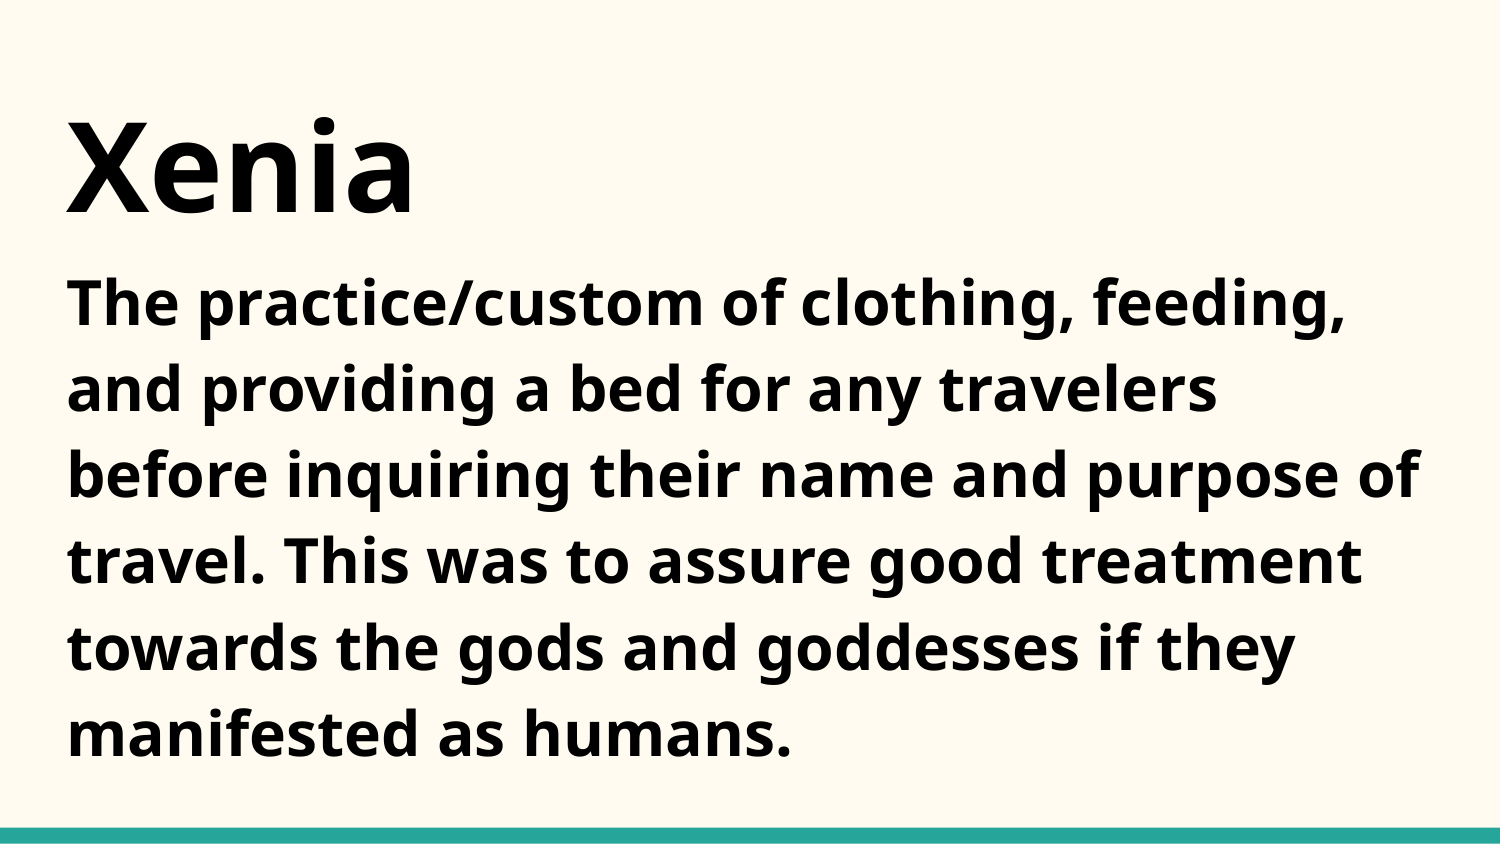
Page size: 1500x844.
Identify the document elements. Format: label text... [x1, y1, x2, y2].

title Xenia [51, 72, 1449, 174]
list The practice/custom of clothing, feeding, and providing a bed for any travelers before inquiring their name and purpose of travel. This was to assure good treatment towards the gods and goddesses if they manifested as humans. [51, 236, 1449, 750]
